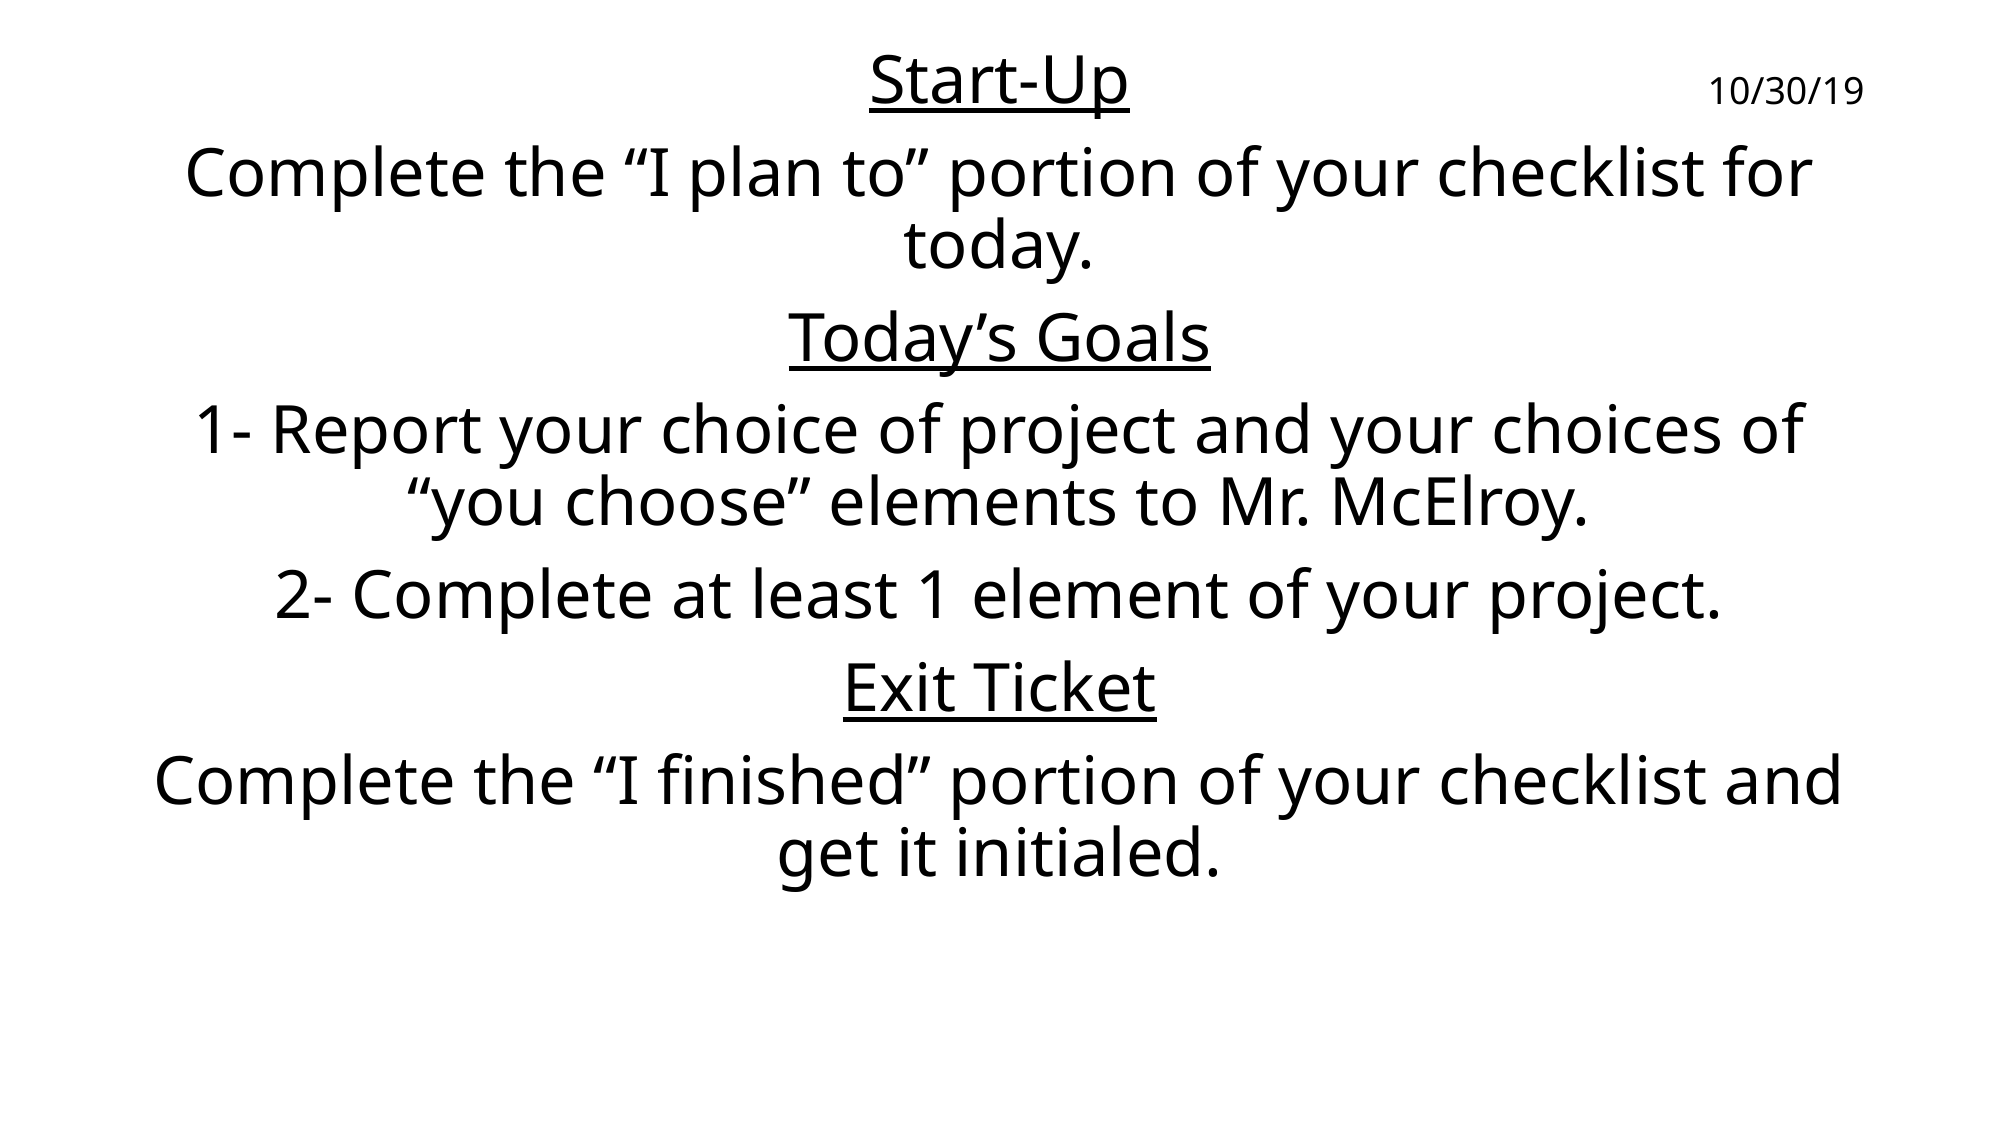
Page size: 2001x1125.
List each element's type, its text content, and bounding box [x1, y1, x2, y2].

text_box 10/30/19 [1692, 59, 1880, 120]
list Start-Up Complete the “I plan to” portion of your checklist for today. Today’s Goals 1- Report your choice of project and your choices of “you choose” elements to Mr. McElroy. 2- Complete at least 1 element of your project. Exit Ticket Complete the “I finished” portion of your checklist and get it initialed. [137, 37, 1863, 1096]
